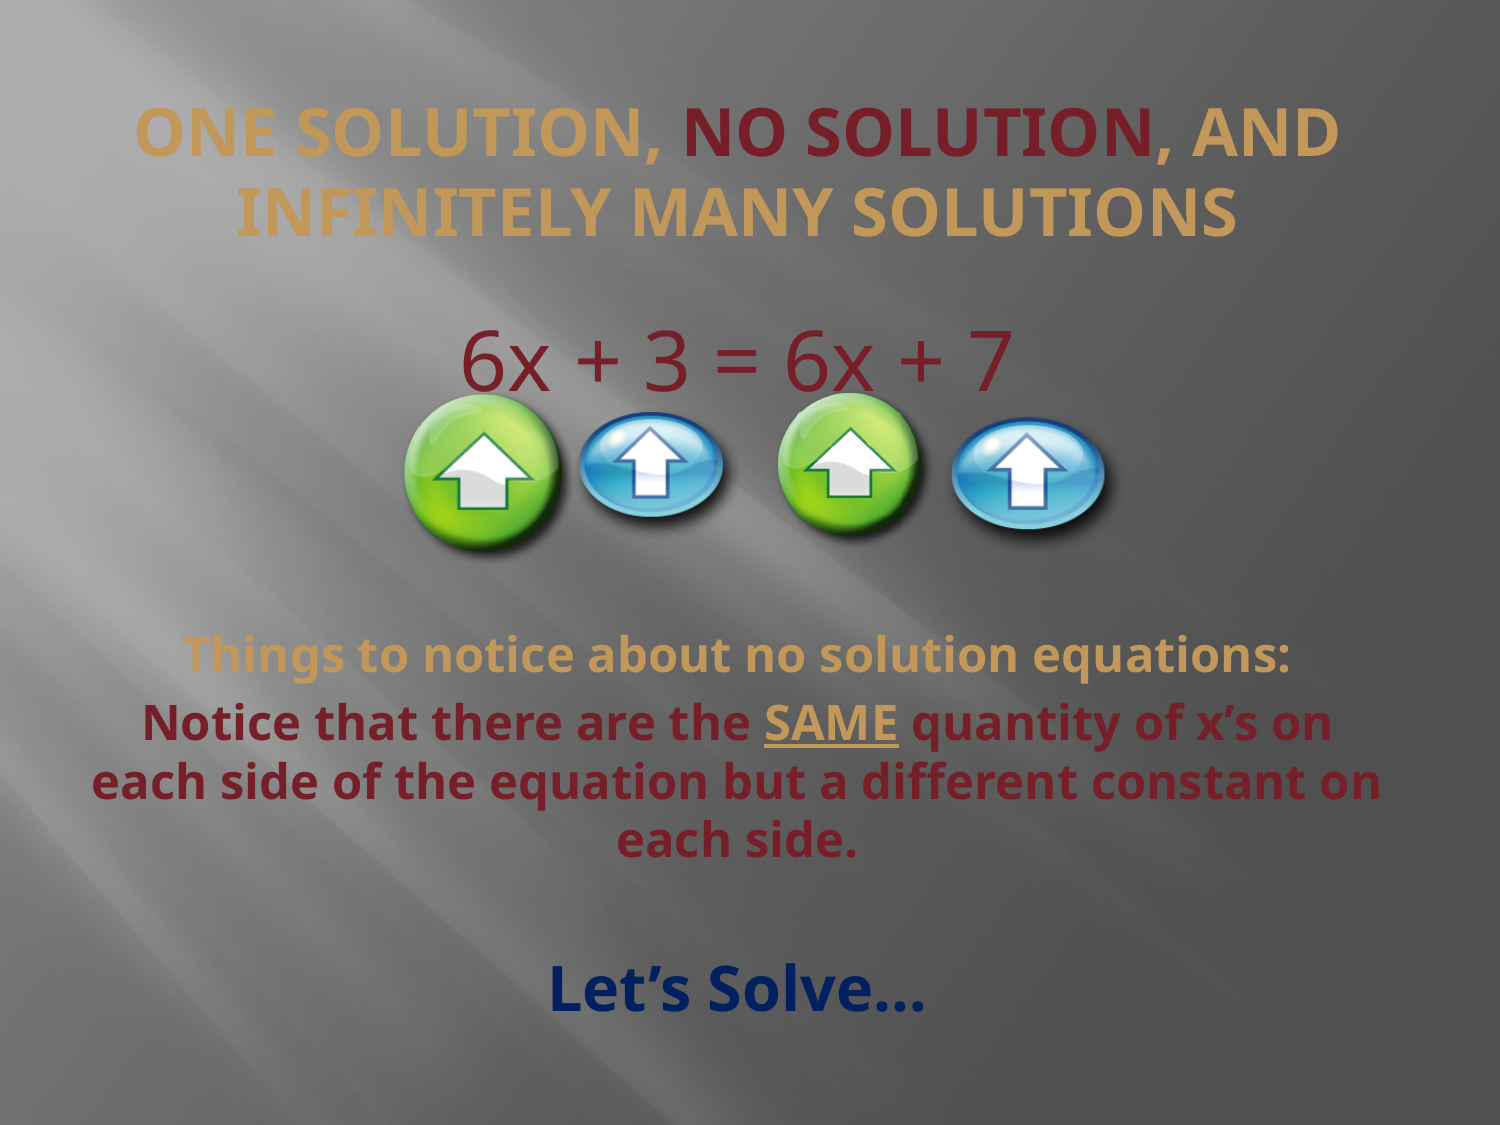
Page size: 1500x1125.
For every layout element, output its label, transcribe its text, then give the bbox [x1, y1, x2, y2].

title One Solution, No Solution, and Infinitely Many Solutions [62, 62, 1413, 250]
picture [387, 373, 742, 570]
subtitle 6x + 3 = 6x + 7 Things to notice about no solution equations: Notice that there are the SAME quantity of x’s on each side of the equation but a different constant on each side. Let’s Solve… [75, 299, 1400, 1038]
picture [762, 377, 1126, 570]
